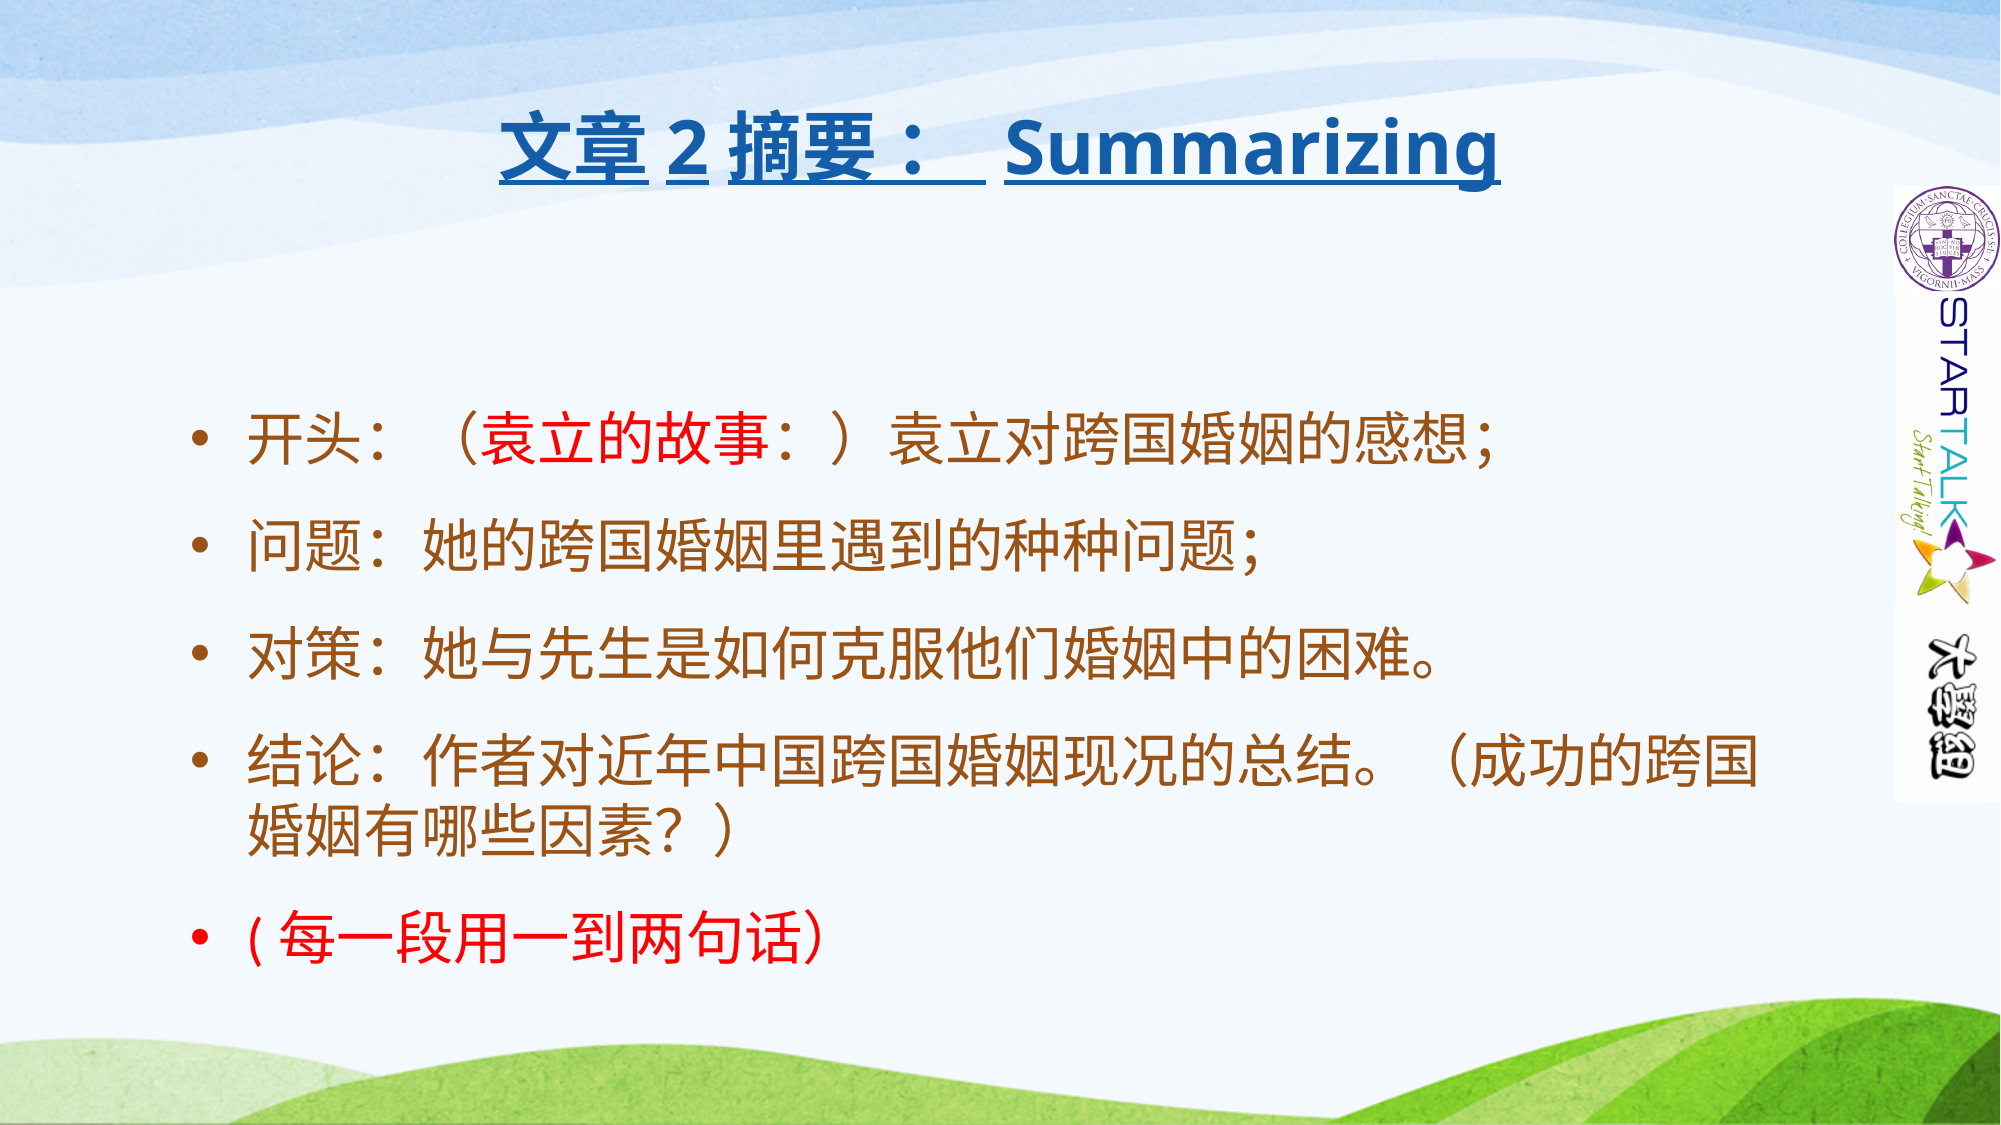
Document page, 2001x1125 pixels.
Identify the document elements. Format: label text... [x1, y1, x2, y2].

title 文章2摘要 ： Summarizing [174, 50, 1825, 250]
picture [0, 0, 2001, 1125]
list 开头：（袁立的故事：）袁立对跨国婚姻的感想； 问题：她的跨国婚姻里遇到的种种问题； 对策：她与先生是如何克服他们婚姻中的困难。 结论：作者对近年中国跨国婚姻现况的总结。（成功的跨国婚姻有哪些因素？） (每一段用一到两句话） [174, 287, 1825, 982]
